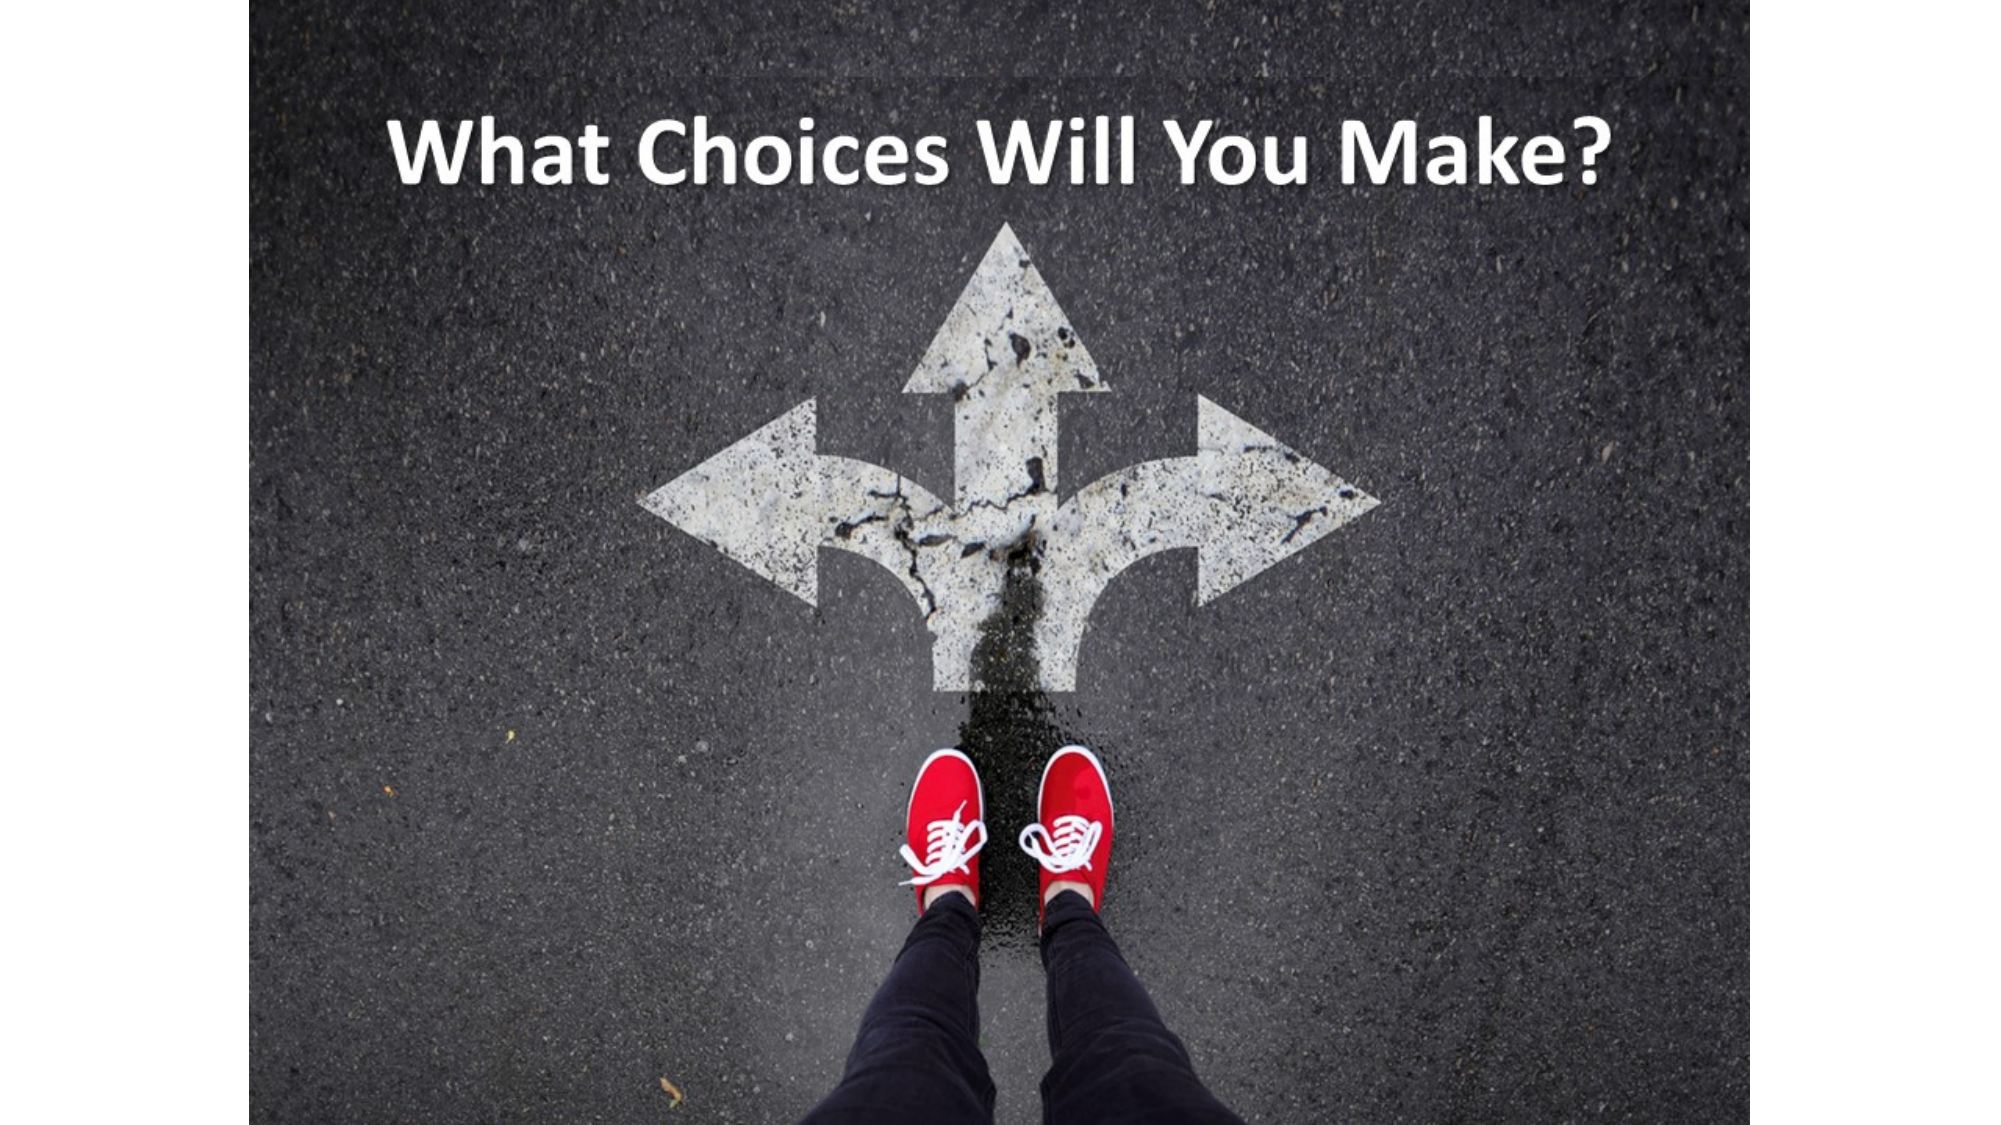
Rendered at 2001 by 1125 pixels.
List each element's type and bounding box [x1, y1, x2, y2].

picture [249, 0, 1750, 1125]
